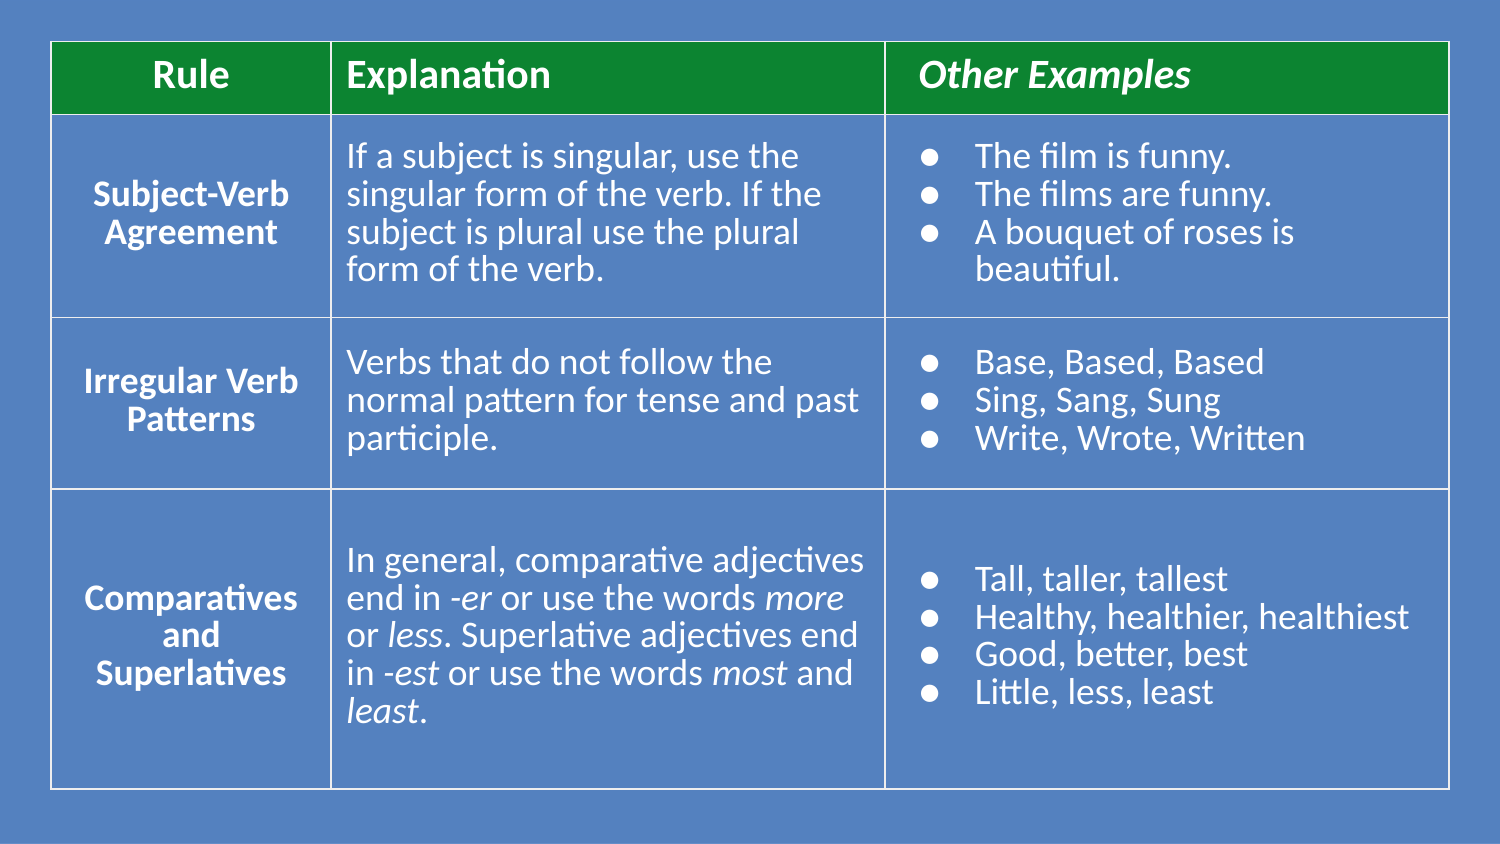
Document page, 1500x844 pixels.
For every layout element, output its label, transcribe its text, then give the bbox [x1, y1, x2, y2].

table_cell Comparatives and Superlatives [52, 490, 330, 788]
table_cell Verbs that do not follow the normal pattern for tense and past participle. [332, 318, 884, 488]
table_cell Base, Based, Based Sing, Sang, Sung Write, Wrote, Written [886, 318, 1448, 488]
table_cell Irregular Verb Patterns [52, 318, 330, 488]
table_header Other Examples [886, 42, 1448, 114]
table_cell Tall, taller, tallest Healthy, healthier, healthiest Good, better, best Little, less, least [886, 490, 1448, 788]
table_cell The film is funny. The films are funny. A bouquet of roses is beautiful. [886, 115, 1448, 317]
table_header Rule [52, 42, 330, 114]
picture [0, 0, 1500, 844]
table_cell Subject-Verb Agreement [52, 115, 330, 317]
table_cell In general, comparative adjectives end in -er or use the words more or less. Superlative adjectives end in -est or use the words most and least. [332, 490, 884, 788]
table_header Explanation [332, 42, 884, 114]
table_cell If a subject is singular, use the singular form of the verb. If the subject is plural use the plural form of the verb. [332, 115, 884, 317]
